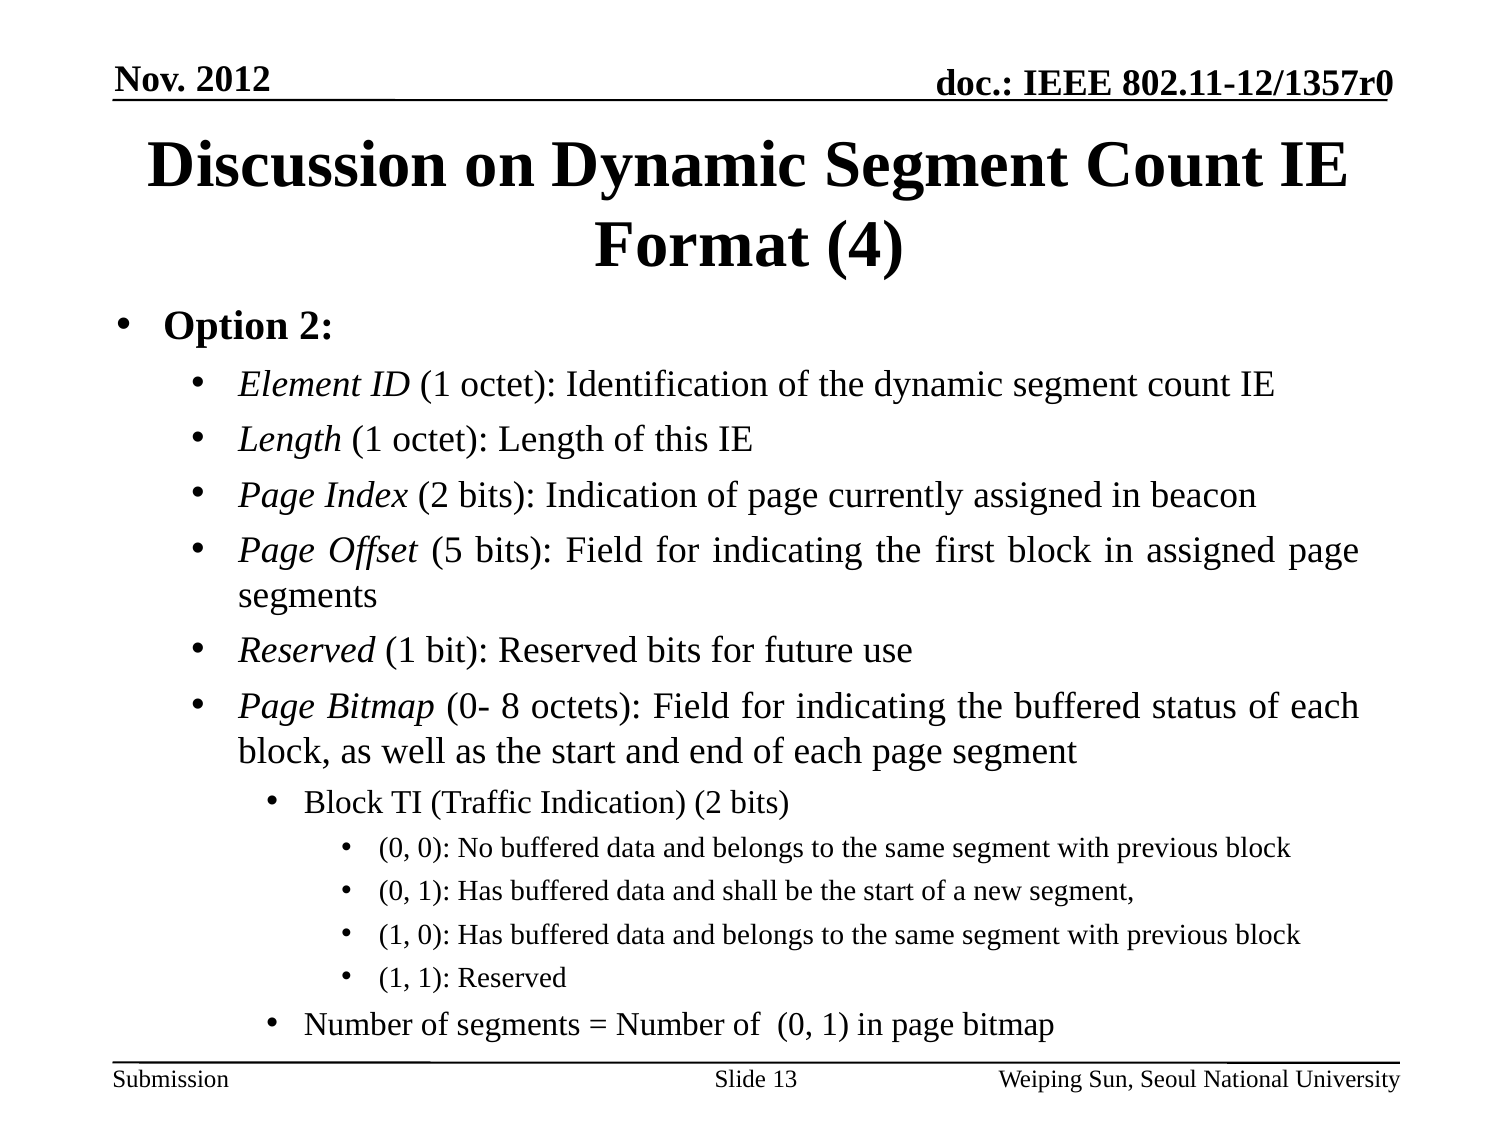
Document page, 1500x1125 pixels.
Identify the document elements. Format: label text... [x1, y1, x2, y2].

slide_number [114, 54, 423, 100]
title Discussion on Dynamic Segment Count IE Format (4) [112, 112, 1388, 288]
footer Weiping Sun, Seoul National University [878, 1061, 1402, 1093]
list Option 2: Element ID (1 octet): Identification of the dynamic segment count IE Length (1 octet): Length of this IE Page Index (2 bits): Indication of page currently assigned in beacon Page Offset (5 bits): Field for indicating the first block in assigned page segments Reserved (1 bit): Reserved bits for future use Page Bitmap (0- 8 octets): Field for indicating the buffered status of each block, as well as the start and end of each page segment Block TI (Traffic Indication) (2 bits) (0, 0): No buffered data and belongs to the same segment with previous block (0, 1): Has buffered data and shall be the start of a new segment, (1, 0): Has buffered data and belongs to the same segment with previous block (1, 1): Reserved Number of segments = Number of (0, 1) in page bitmap [100, 290, 1377, 1120]
